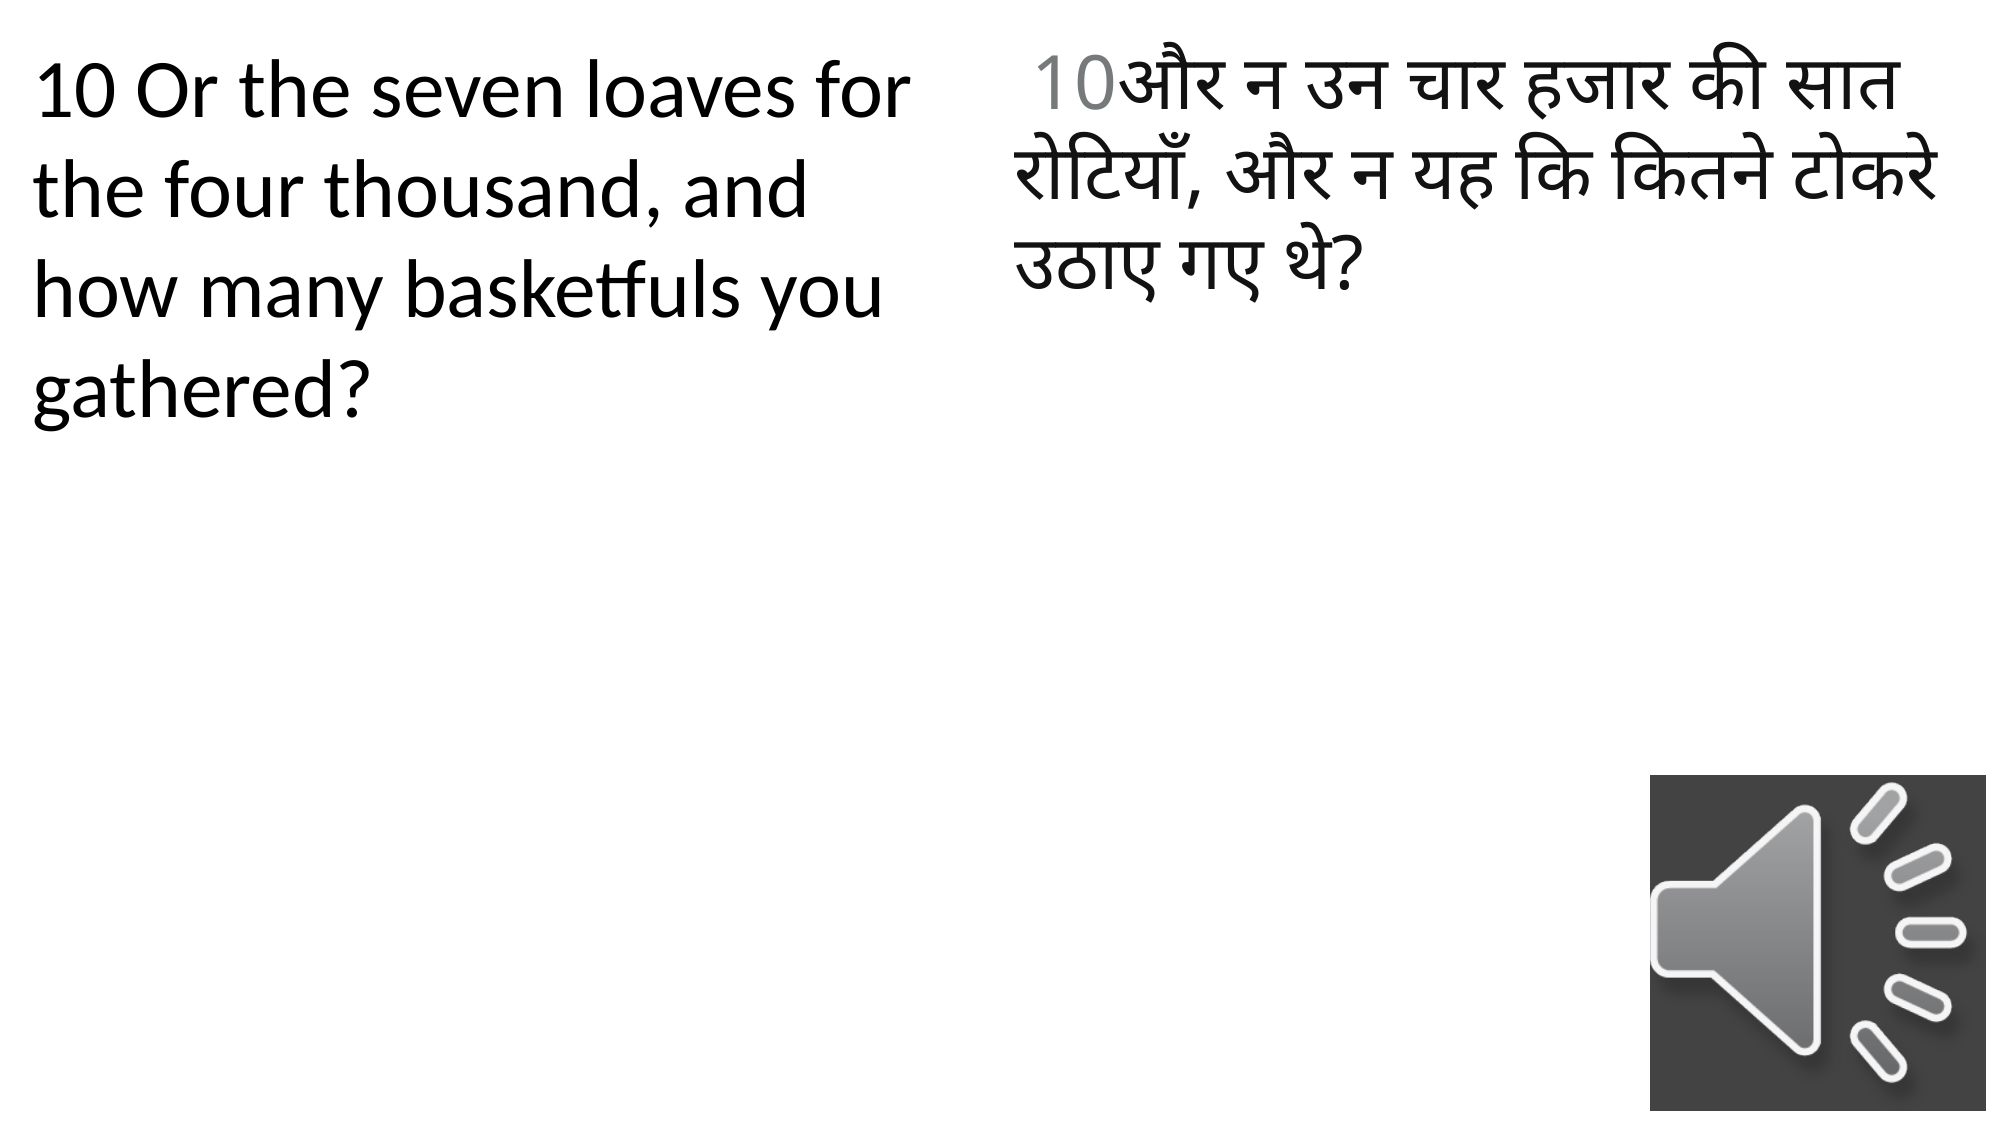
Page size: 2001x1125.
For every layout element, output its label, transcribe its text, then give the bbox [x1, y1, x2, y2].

text_box 10 Or the seven loaves for the four thousand, and how many basketfuls you gathered? [18, 27, 973, 1104]
text_box 10और न उन चार हजार की सात रोटियाँ, और न यह कि कितने टोकरे उठाए गए थे? [999, 27, 2000, 1104]
picture [1648, 773, 1987, 1112]
